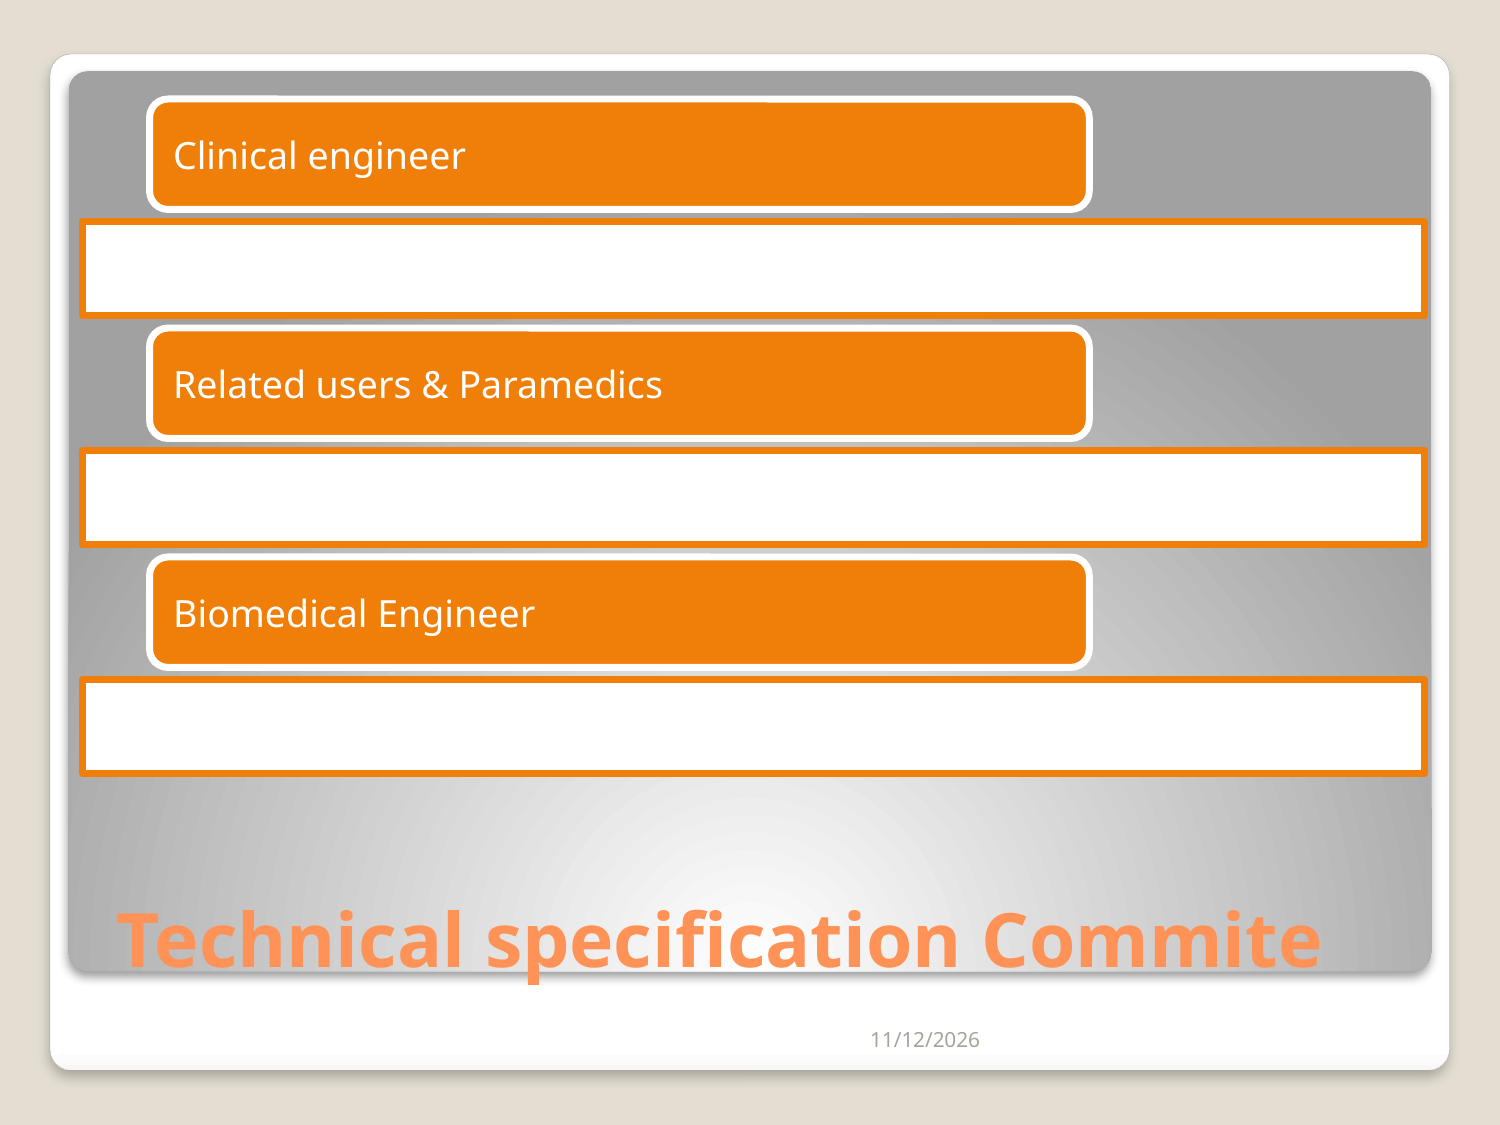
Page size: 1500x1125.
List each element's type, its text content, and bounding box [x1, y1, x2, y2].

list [82, 86, 1426, 775]
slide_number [619, 1002, 995, 1063]
title Technical specification Commite [82, 817, 1425, 990]
